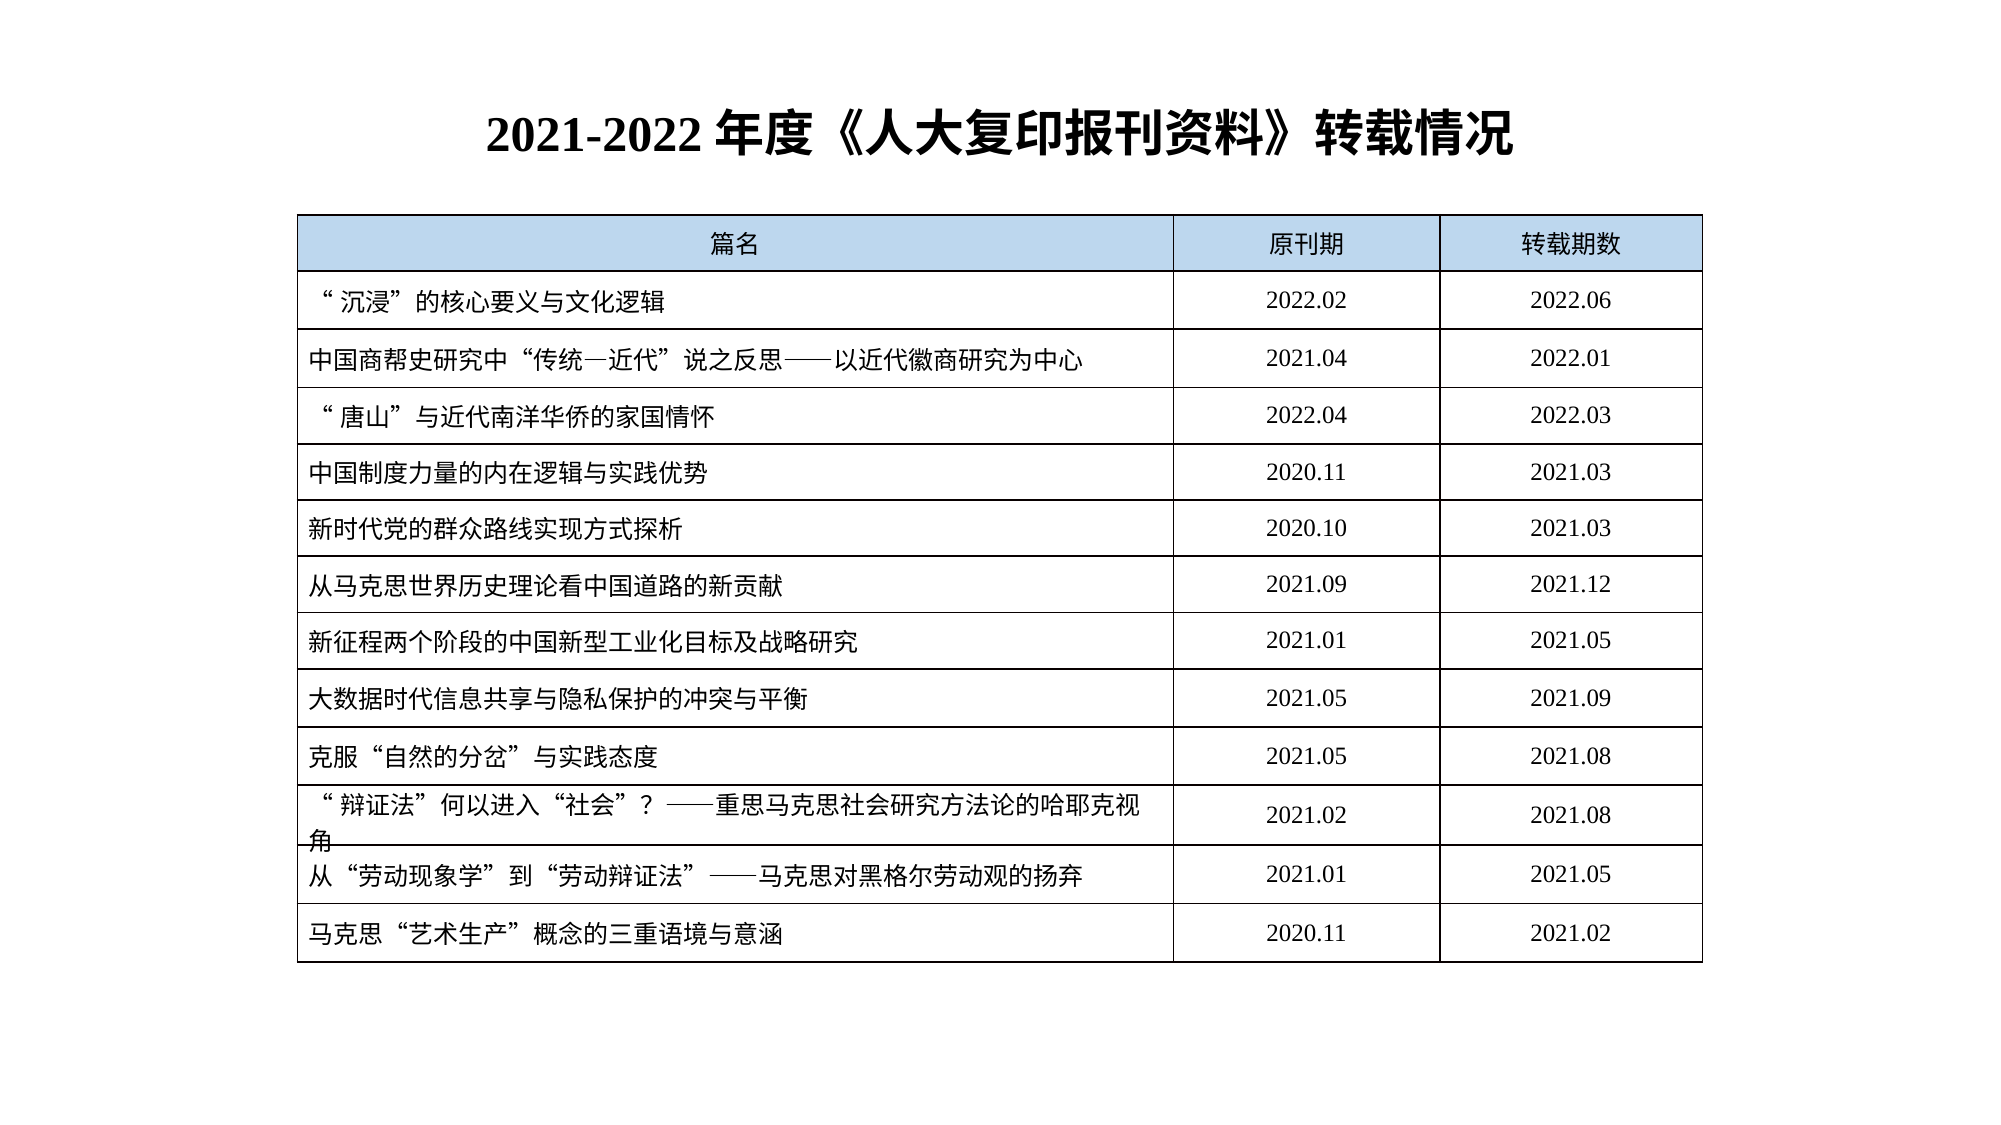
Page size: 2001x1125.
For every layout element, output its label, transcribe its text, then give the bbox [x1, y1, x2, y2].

text_box 2021-2022年度《人大复印报刊资料》转载情况 [457, 94, 1543, 169]
table_cell 2022.02 [1174, 272, 1439, 328]
table_cell 2021.08 [1441, 728, 1702, 784]
table_cell 2020.11 [1174, 445, 1439, 499]
table_cell 2020.10 [1174, 501, 1439, 555]
table_cell 2021.12 [1441, 557, 1702, 612]
table_cell “唐山”与近代南洋华侨的家国情怀 [298, 388, 1173, 443]
table_cell 2021.08 [1441, 786, 1702, 844]
table_cell 2021.02 [1174, 786, 1439, 844]
table_cell 2021.01 [1174, 846, 1439, 903]
table_cell 2021.09 [1441, 670, 1702, 726]
table_cell 从马克思世界历史理论看中国道路的新贡献 [298, 557, 1173, 612]
table_header 转载期数 [1441, 216, 1702, 270]
table_cell “沉浸”的核心要义与文化逻辑 [298, 272, 1173, 328]
table_cell 2021.03 [1441, 445, 1702, 499]
table_cell 2020.11 [1174, 904, 1439, 961]
table_cell 2021.05 [1441, 613, 1702, 668]
table_cell 大数据时代信息共享与隐私保护的冲突与平衡 [298, 670, 1173, 726]
table_cell 2021.02 [1441, 904, 1702, 961]
table_cell 2022.01 [1441, 330, 1702, 387]
table_cell 2022.04 [1174, 388, 1439, 443]
table_header 篇名 [298, 216, 1173, 270]
table_cell 2021.04 [1174, 330, 1439, 387]
table_cell 马克思“艺术生产”概念的三重语境与意涵 [298, 904, 1173, 961]
table_header 原刊期 [1174, 216, 1439, 270]
table_cell 2021.05 [1441, 846, 1702, 903]
table_cell 2021.05 [1174, 728, 1439, 784]
table_cell 2022.03 [1441, 388, 1702, 443]
table_cell 克服“自然的分岔”与实践态度 [298, 728, 1173, 784]
table_cell 新征程两个阶段的中国新型工业化目标及战略研究 [298, 613, 1173, 668]
table_cell 2021.09 [1174, 557, 1439, 612]
table_cell 2022.06 [1441, 272, 1702, 328]
table_cell 从“劳动现象学”到“劳动辩证法”——马克思对黑格尔劳动观的扬弃 [298, 846, 1173, 903]
table_cell 2021.01 [1174, 613, 1439, 668]
table_cell “辩证法”何以进入“社会”？——重思马克思社会研究方法论的哈耶克视角 [298, 786, 1173, 844]
table_cell 中国制度力量的内在逻辑与实践优势 [298, 445, 1173, 499]
table_cell 中国商帮史研究中“传统—近代”说之反思——以近代徽商研究为中心 [298, 330, 1173, 387]
table_cell 新时代党的群众路线实现方式探析 [298, 501, 1173, 555]
table_cell 2021.05 [1174, 670, 1439, 726]
table_cell 2021.03 [1441, 501, 1702, 555]
